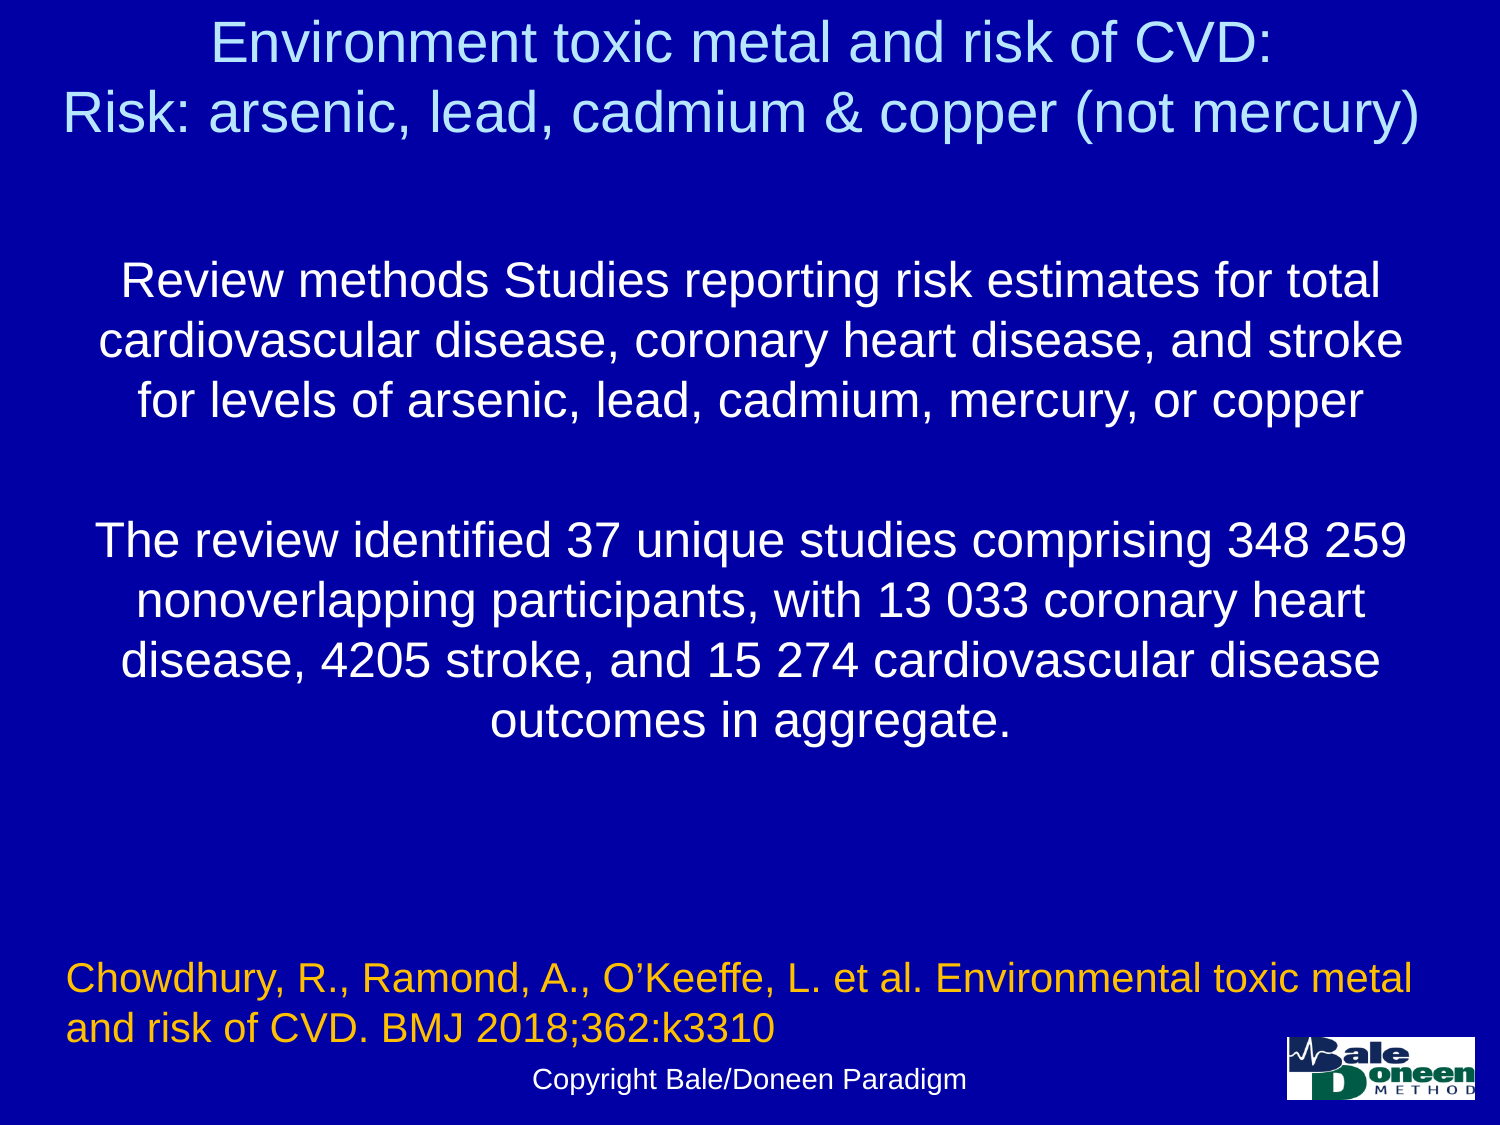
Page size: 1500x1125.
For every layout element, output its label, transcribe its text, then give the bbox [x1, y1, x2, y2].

picture [1287, 1037, 1475, 1100]
title Environment toxic metal and risk of CVD: Risk: arsenic, lead, cadmium & copper (not mercury) [44, 74, 1441, 213]
list Review methods Studies reporting risk estimates for total cardiovascular disease, coronary heart disease, and stroke for levels of arsenic, lead, cadmium, mercury, or copper The review identified 37 unique studies comprising 348 259 nonoverlapping participants, with 13 033 coronary heart disease, 4205 stroke, and 15 274 cardiovascular disease outcomes in aggregate. [50, 239, 1453, 916]
text_box Chowdhury, R., Ramond, A., O’Keeffe, L. et al. Environmental toxic metal and risk of CVD. BMJ 2018;362:k3310 [50, 943, 1464, 1059]
footer Copyright Bale/Doneen Paradigm [512, 1059, 988, 1103]
